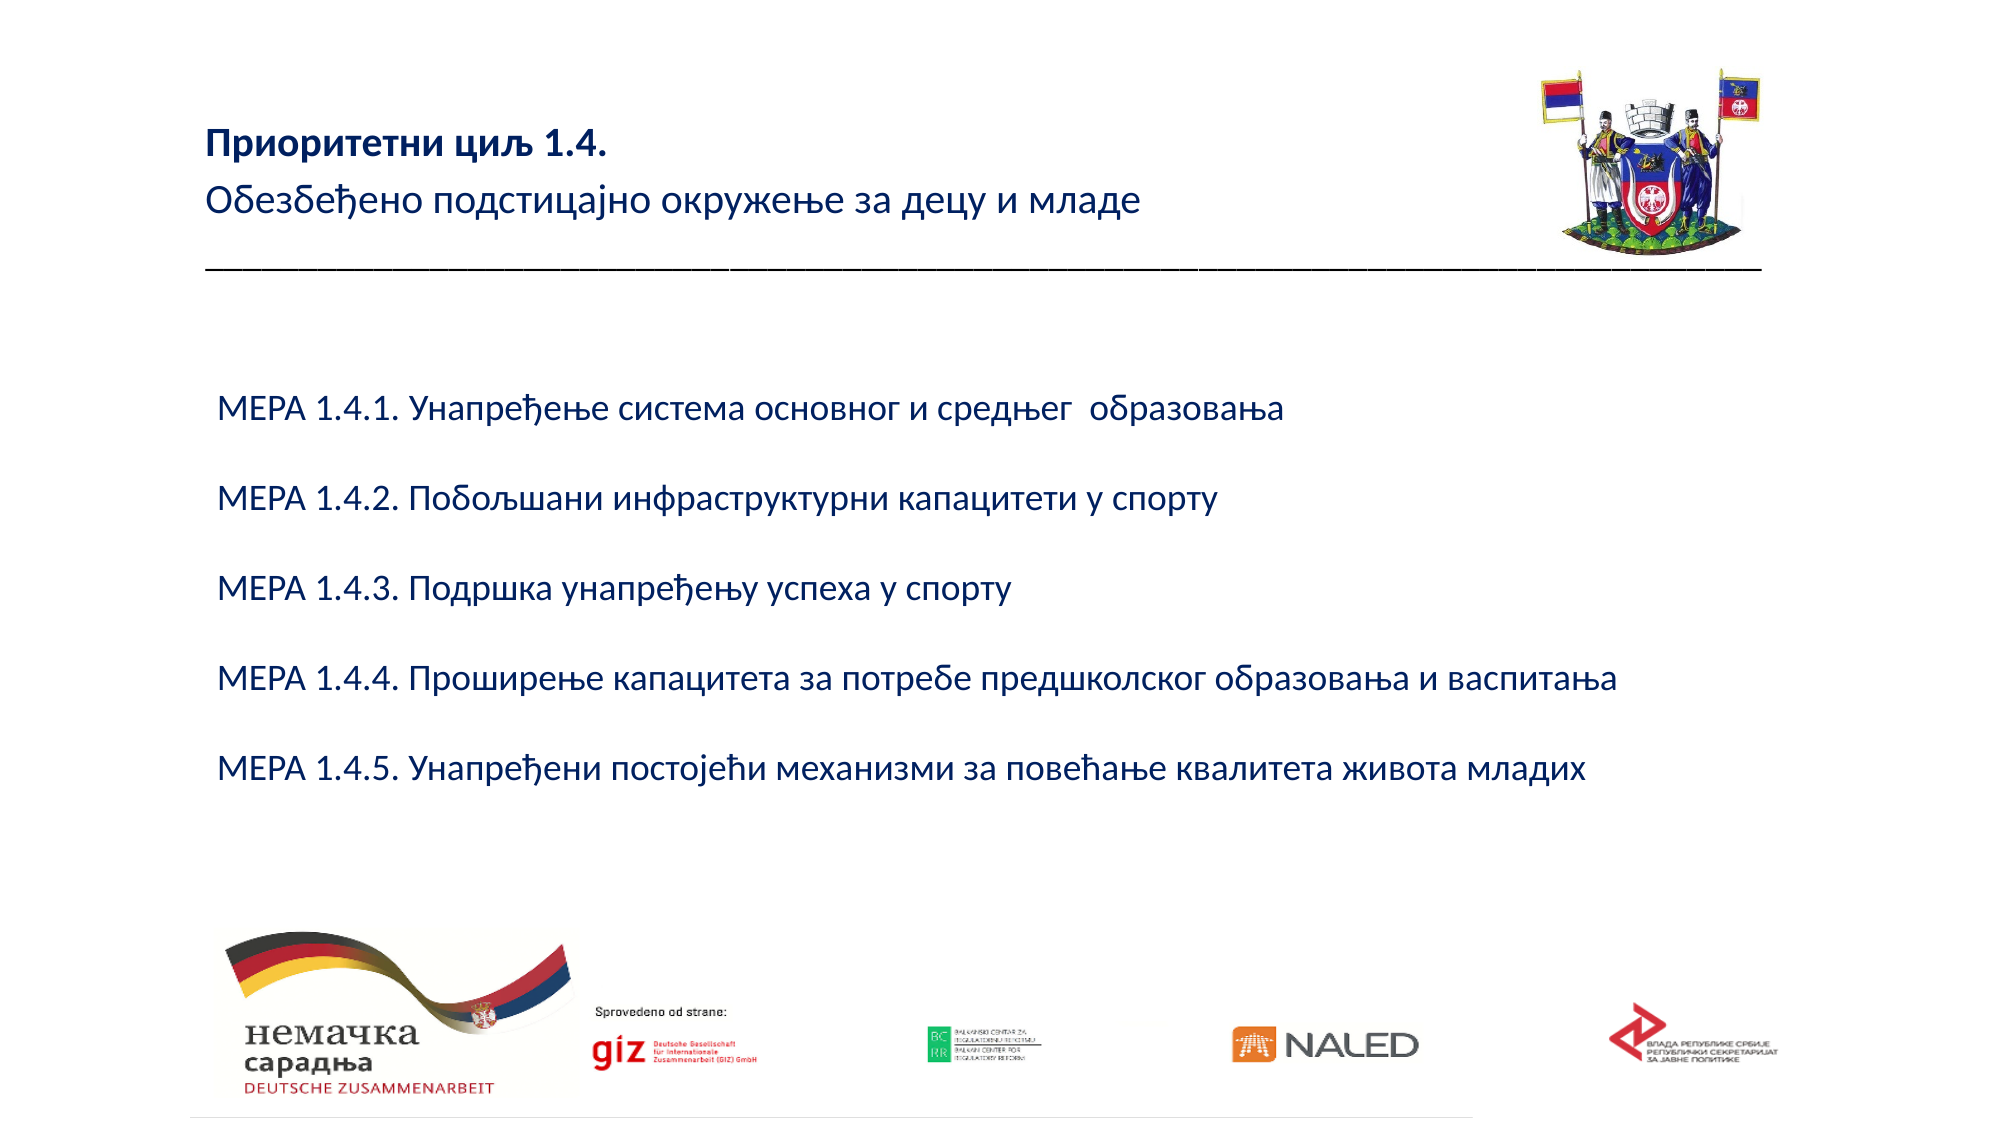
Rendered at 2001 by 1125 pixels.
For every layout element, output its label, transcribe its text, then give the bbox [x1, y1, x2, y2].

picture [190, 910, 1801, 1120]
text_box МЕРА 1.4.1. Унапређење система основног и средњег образовања МЕРА 1.4.2. Побољшани инфраструктурни капацитети у спорту МЕРА 1.4.3. Подршка унапређењу успеха у спорту МЕРА 1.4.4. Проширење капацитета за потребе предшколског образовања и васпитања МЕРА 1.4.5. Унапређени постојећи механизми за повећање квалитета живота младих [202, 375, 1647, 795]
text_box Приоритетни циљ 1.4. Обезбеђено подстицајно окружење за децу и младе ___________________________________________________________________________________ [190, 62, 1788, 347]
picture [1537, 66, 1764, 260]
